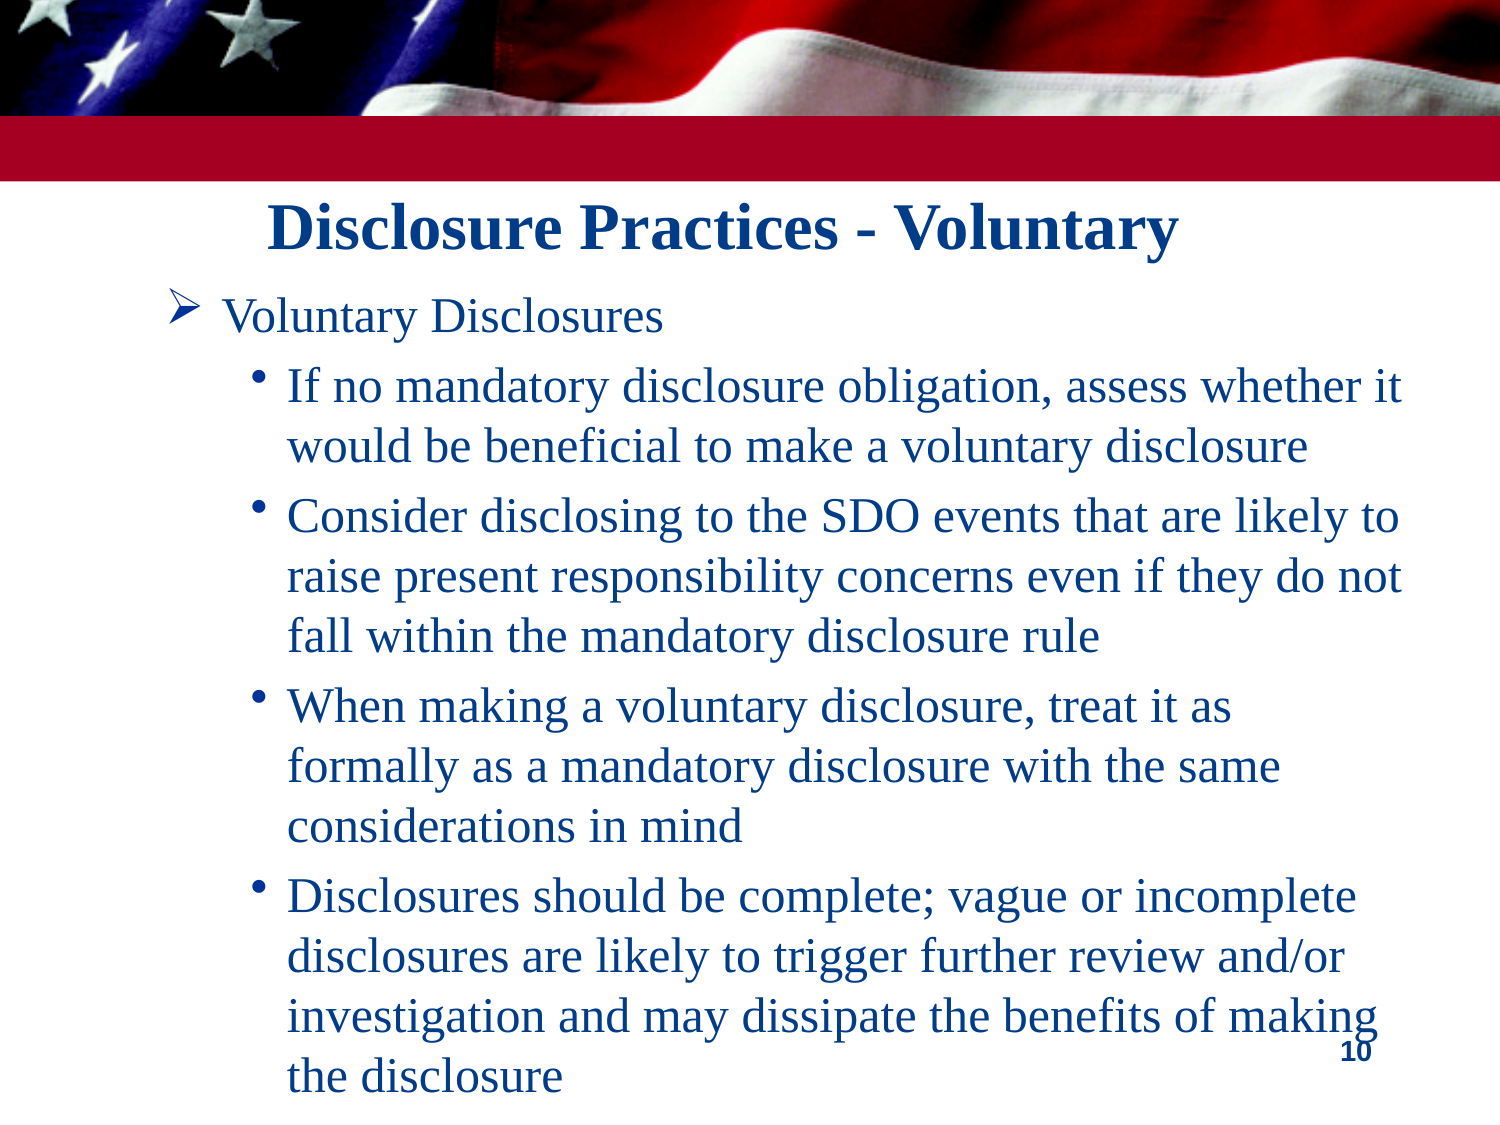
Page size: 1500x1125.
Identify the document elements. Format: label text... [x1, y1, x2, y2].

title Disclosure Practices - Voluntary [87, 174, 1363, 272]
list Voluntary Disclosures If no mandatory disclosure obligation, assess whether it would be beneficial to make a voluntary disclosure Consider disclosing to the SDO events that are likely to raise present responsibility concerns even if they do not fall within the mandatory disclosure rule When making a voluntary disclosure, treat it as formally as a mandatory disclosure with the same considerations in mind Disclosures should be complete; vague or incomplete disclosures are likely to trigger further review and/or investigation and may dissipate the benefits of making the disclosure [149, 274, 1425, 801]
picture [0, 0, 1500, 116]
slide_number 10 [1074, 1024, 1388, 1101]
